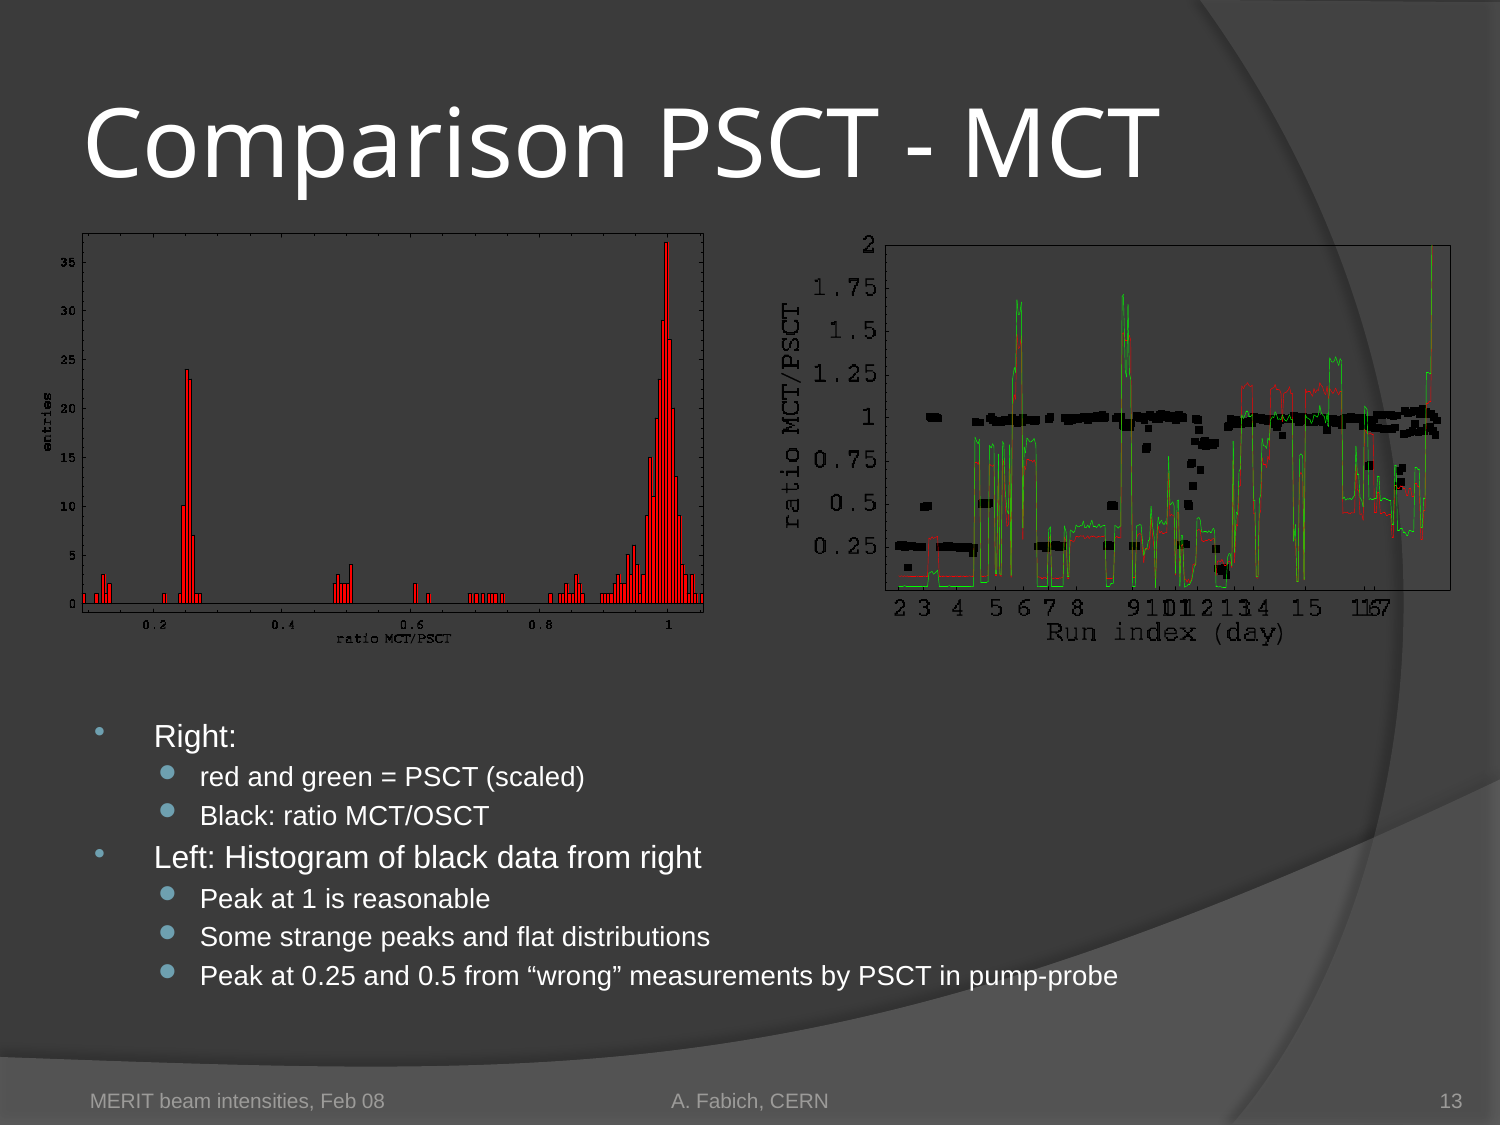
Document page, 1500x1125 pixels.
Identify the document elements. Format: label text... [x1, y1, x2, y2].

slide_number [75, 1053, 425, 1114]
slide_number 13 [1337, 1053, 1463, 1114]
footer A. Fabich, CERN [512, 1053, 988, 1114]
list Right: red and green = PSCT (scaled) Black: ratio MCT/OSCT Left: Histogram of black data from right Peak at 1 is reasonable Some strange peaks and flat distributions Peak at 0.25 and 0.5 from “wrong” measurements by PSCT in pump-probe [74, 668, 1301, 1006]
title Comparison PSCT - MCT [74, 44, 1301, 212]
picture [0, 222, 1489, 657]
